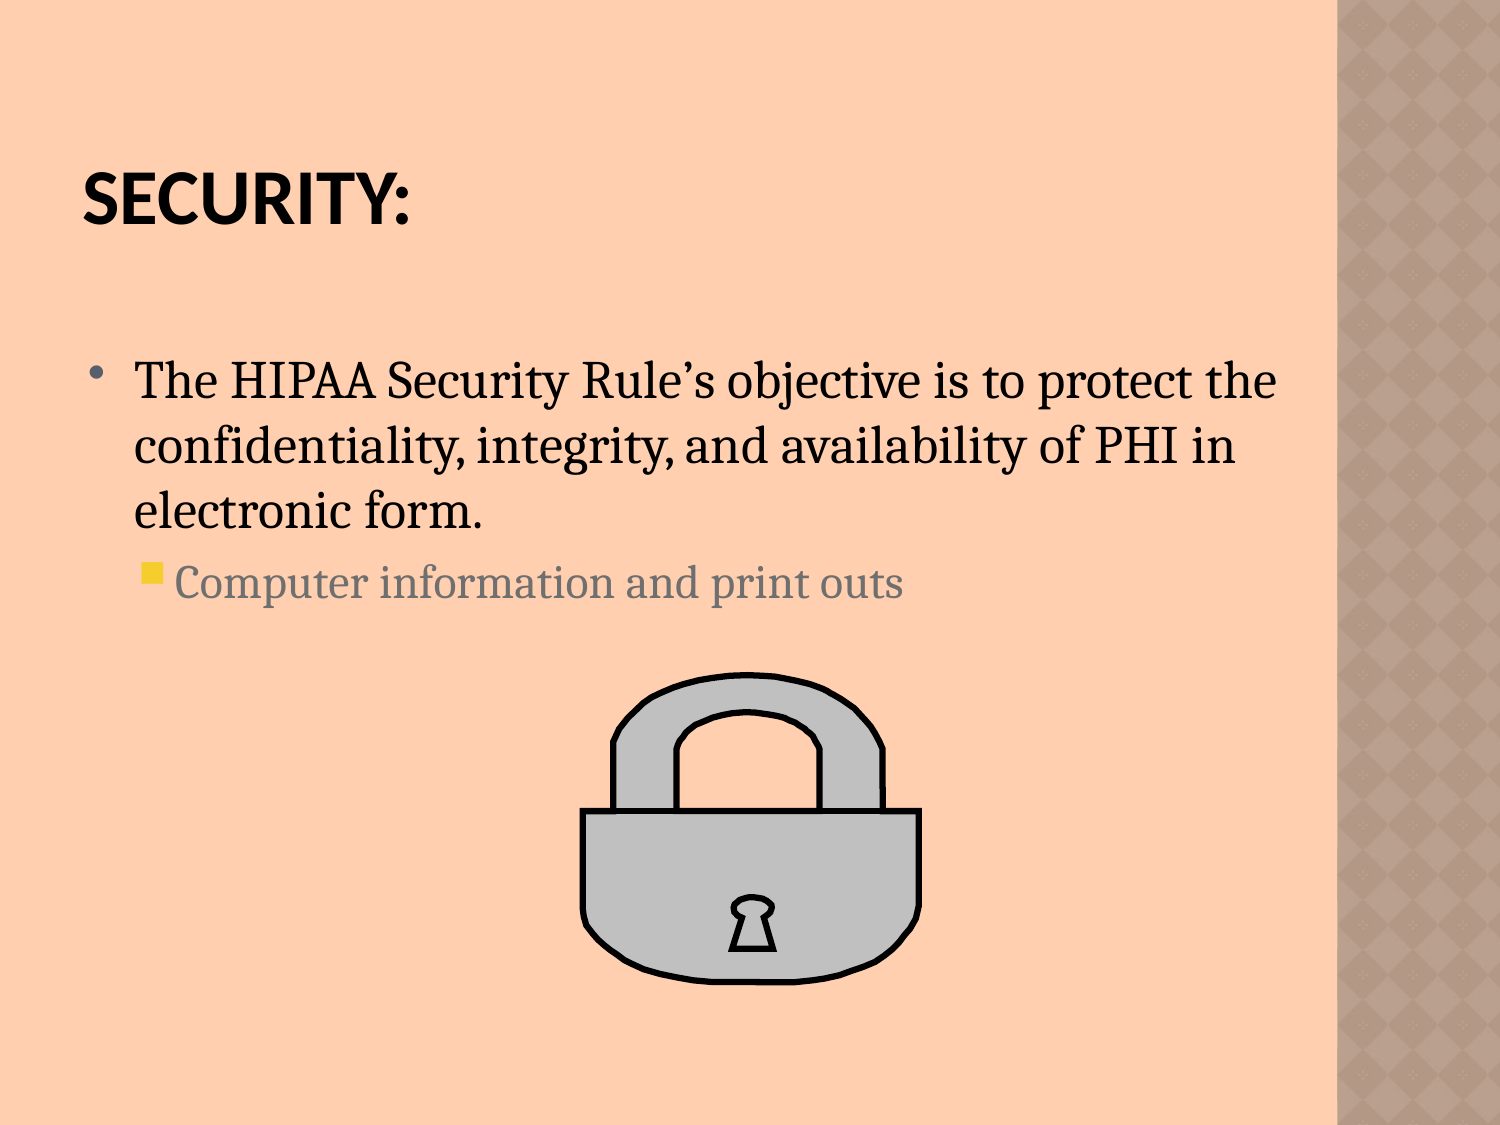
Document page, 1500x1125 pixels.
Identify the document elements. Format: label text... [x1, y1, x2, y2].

list The HIPAA Security Rule’s objective is to protect the confidentiality, integrity, and availability of PHI in electronic form. Computer information and print outs [75, 337, 1425, 1080]
text_box [582, 675, 919, 983]
title Security: [75, 52, 1263, 240]
